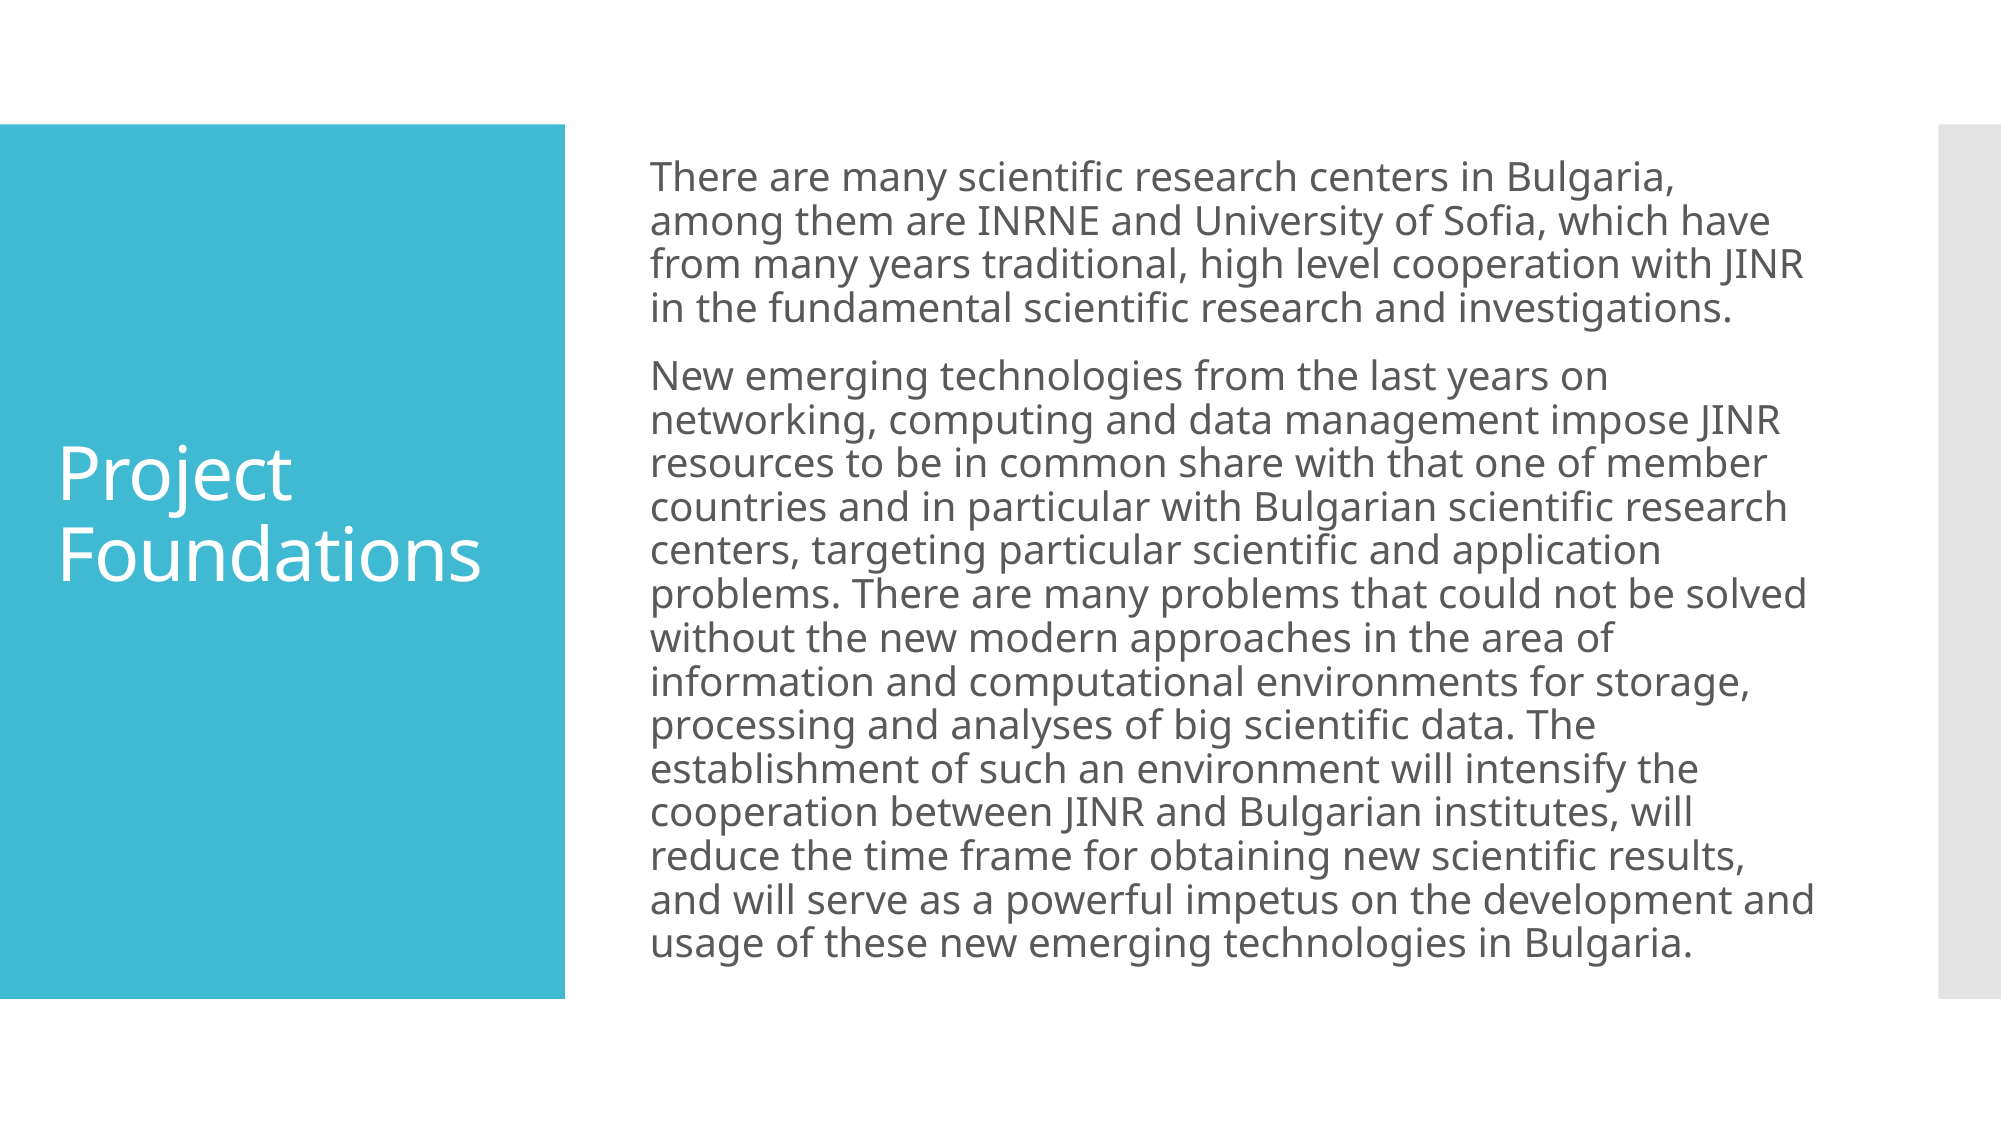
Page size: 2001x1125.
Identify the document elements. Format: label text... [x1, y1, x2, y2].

list There are many scientific research centers in Bulgaria, among them are INRNE and University of Sofia, which have from many years traditional, high level cooperation with JINR in the fundamental scientific research and investigations. New emerging technologies from the last years on networking, computing and data management impose JINR resources to be in common share with that one of member countries and in particular with Bulgarian scientific research centers, targeting particular scientific and application problems. There are many problems that could not be solved without the new modern approaches in the area of information and computational environments for storage, processing and analyses of big scientific data. The establishment of such an environment will intensify the cooperation between JINR and Bulgarian institutes, will reduce the time frame for obtaining new scientific results, and will serve as a powerful impetus on the development and usage of these new emerging technologies in Bulgaria. [634, 141, 1835, 982]
title Project Foundations [41, 184, 525, 940]
